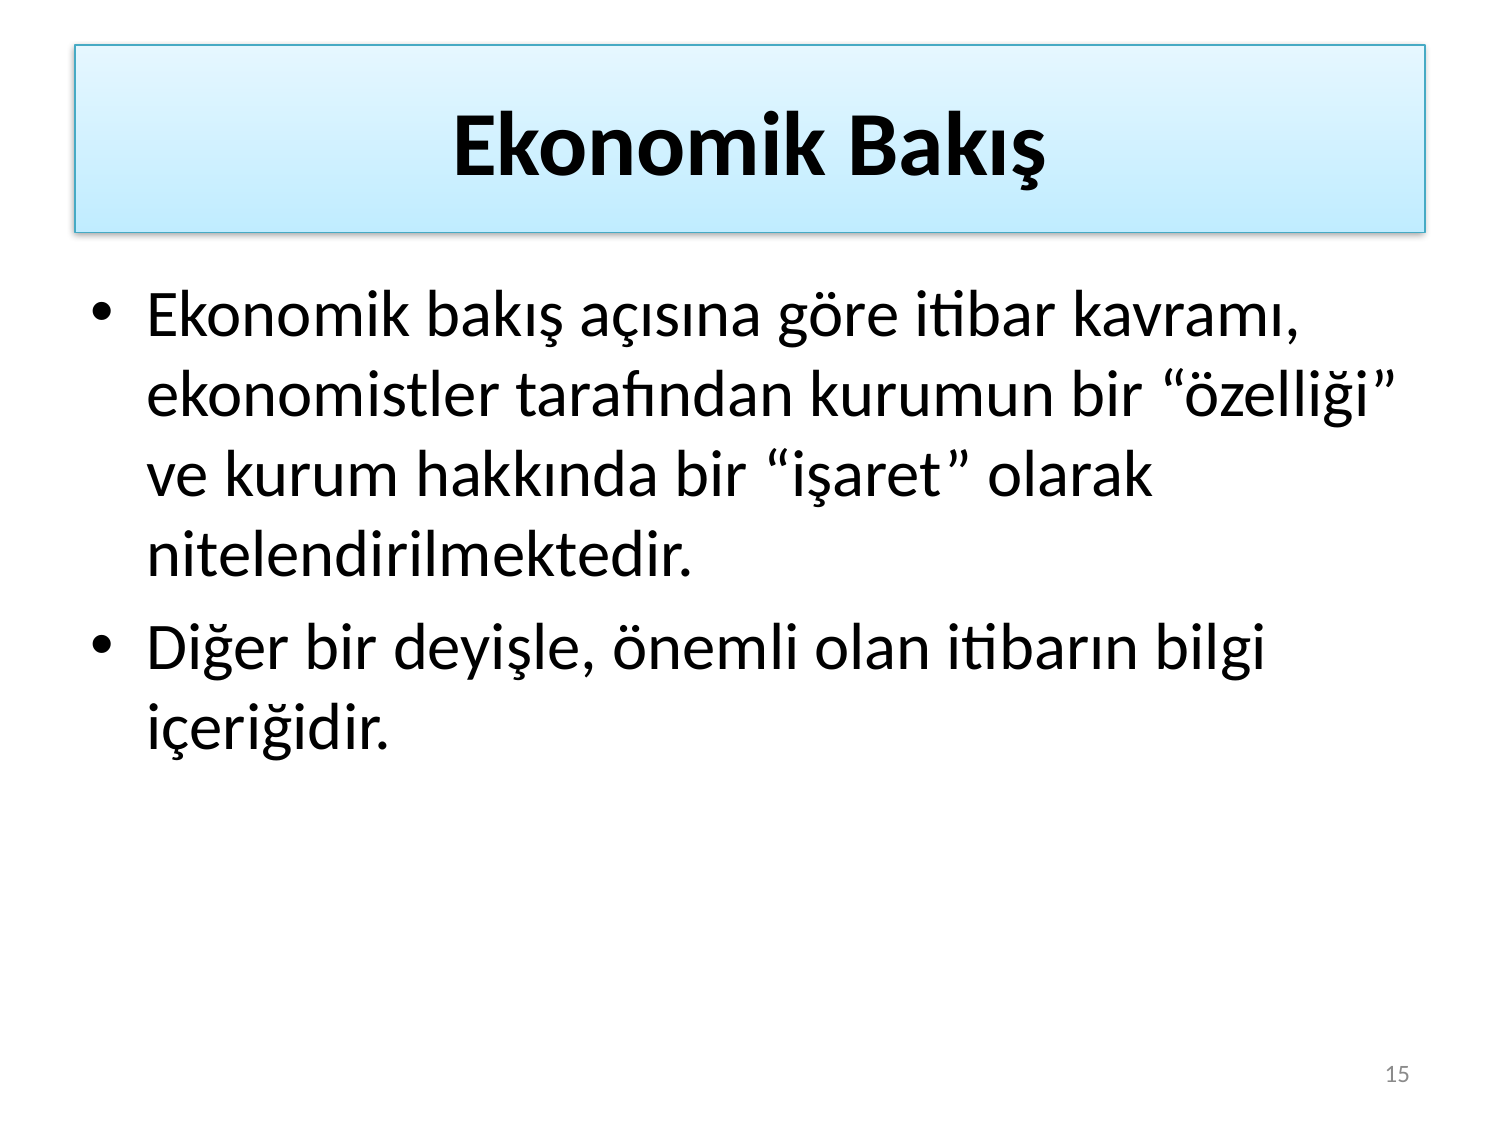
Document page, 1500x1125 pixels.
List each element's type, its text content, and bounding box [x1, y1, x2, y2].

slide_number 15 [1074, 1042, 1425, 1103]
list Ekonomik bakış açısına göre itibar kavramı, ekonomistler tarafından kurumun bir “özelliği” ve kurum hakkında bir “işaret” olarak nitelendirilmektedir. Diğer bir deyişle, önemli olan itibarın bilgi içeriğidir. [75, 262, 1425, 1005]
title Ekonomik Bakış [74, 44, 1426, 233]
